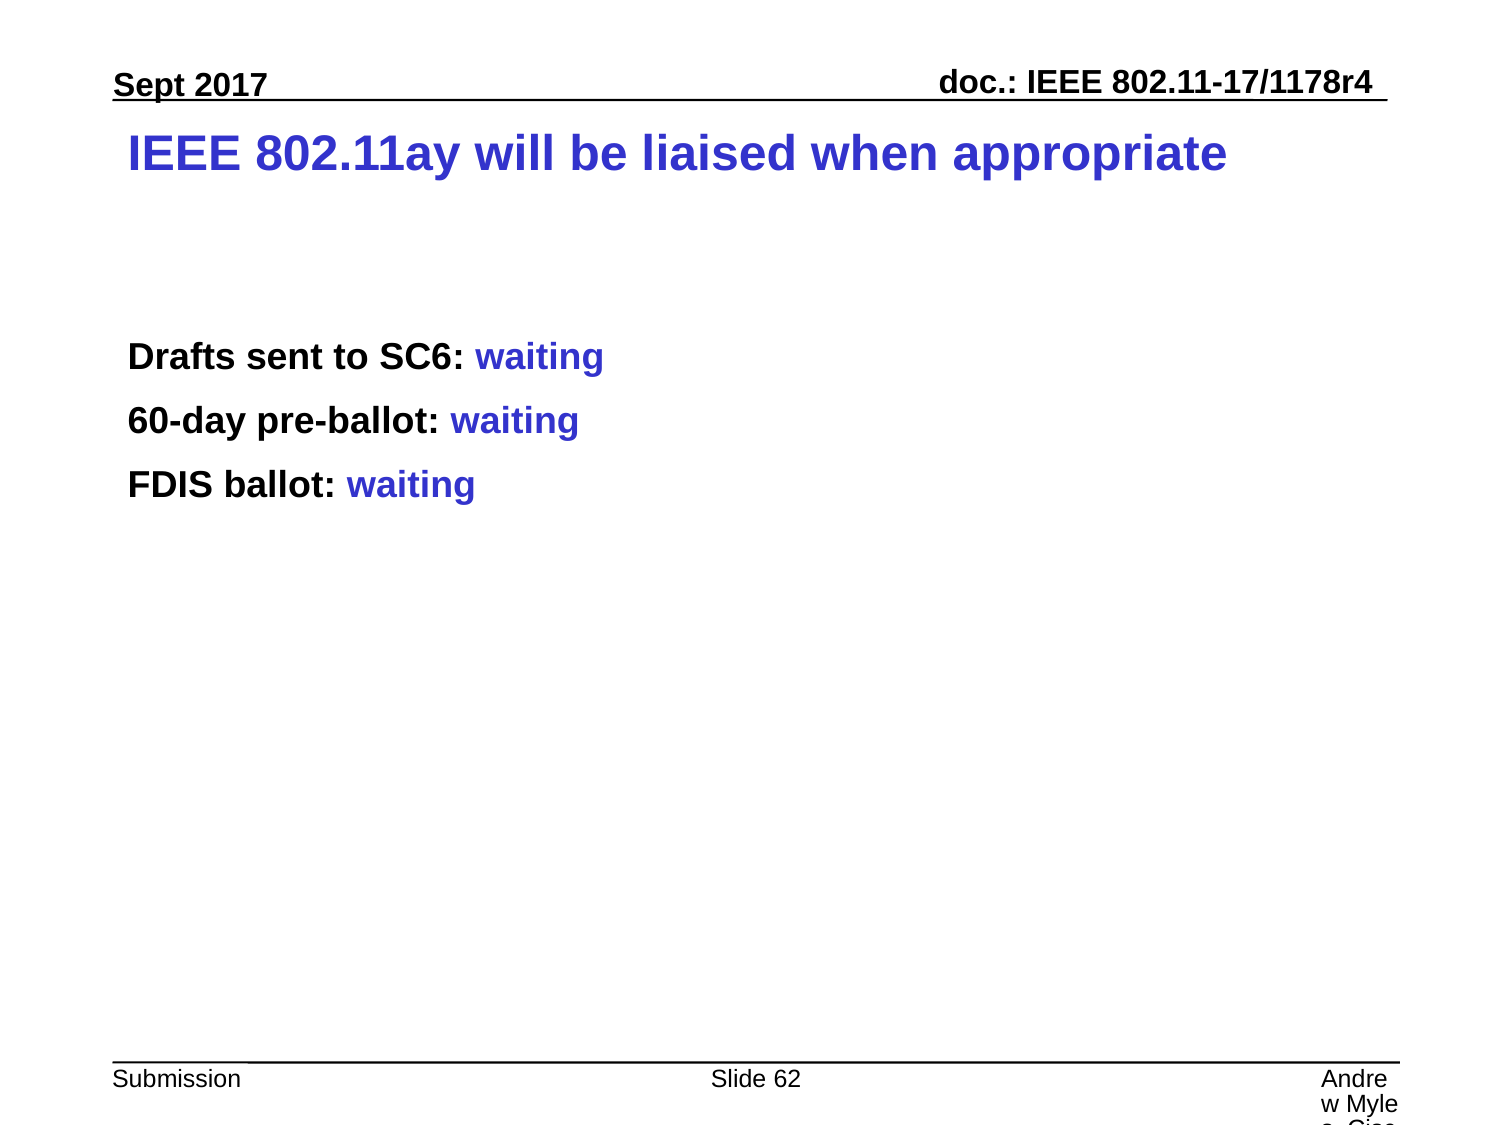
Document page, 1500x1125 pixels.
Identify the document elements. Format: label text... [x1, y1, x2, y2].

slide_number Slide 62 [709, 1061, 803, 1093]
list Drafts sent to SC6: waiting 60-day pre-ballot: waiting FDIS ballot: waiting [112, 324, 1388, 1000]
footer Andrew Myles, Cisco [1320, 1061, 1402, 1093]
title IEEE 802.11ay will be liaised when appropriate [112, 112, 1388, 288]
